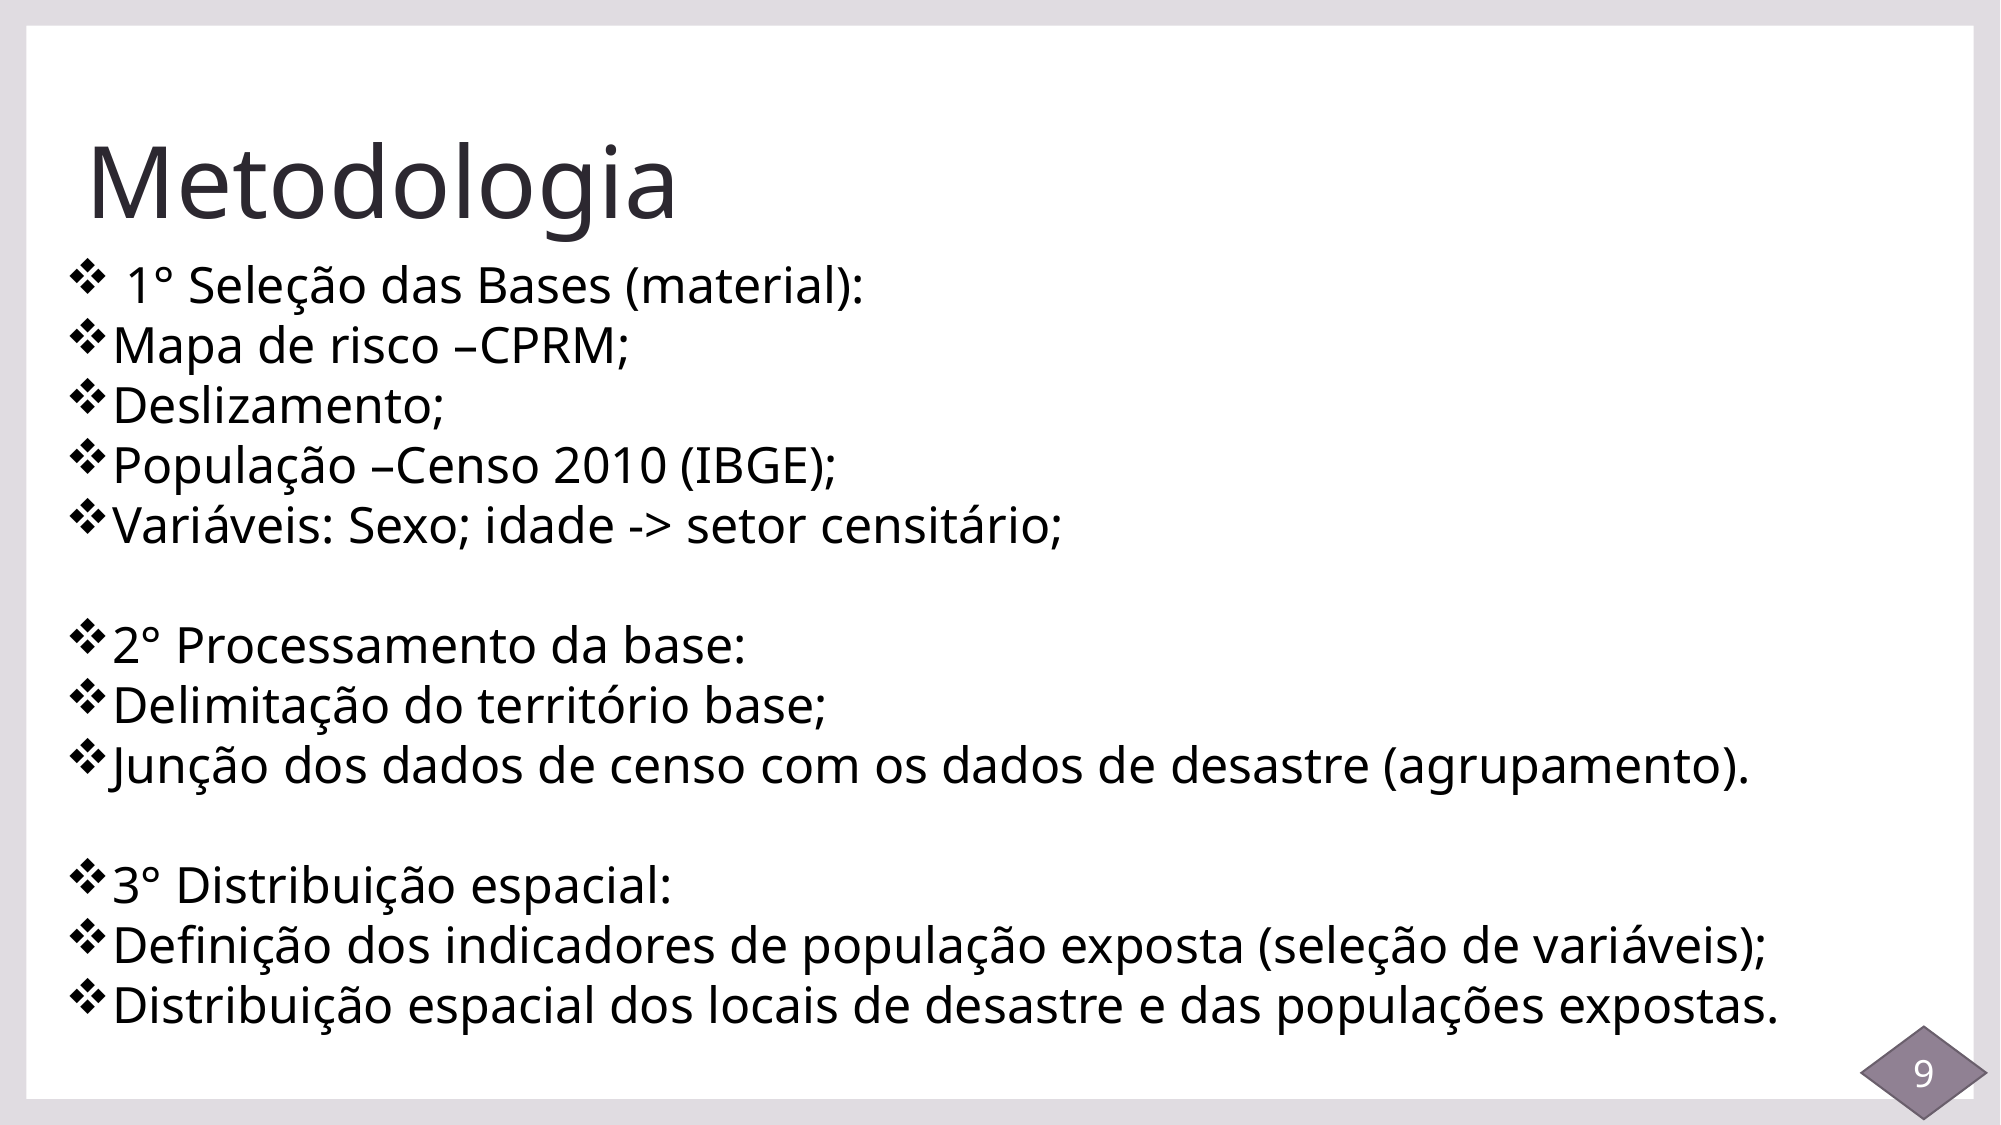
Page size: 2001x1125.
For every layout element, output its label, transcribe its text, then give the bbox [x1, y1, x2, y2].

text_box 9 [1859, 1025, 1988, 1121]
title Metodologia [70, 34, 1734, 245]
text_box 1° Seleção das Bases (material): Mapa de risco –CPRM; Deslizamento; População –Censo 2010 (IBGE); Variáveis: Sexo; idade -> setor censitário; 2° Processamento da base: Delimitação do território base; Junção dos dados de censo com os dados de desastre (agrupamento). 3° Distribuição espacial: Definição dos indicadores de população exposta (seleção de variáveis); Distribuição espacial dos locais de desastre e das populações expostas. [50, 245, 1862, 1041]
